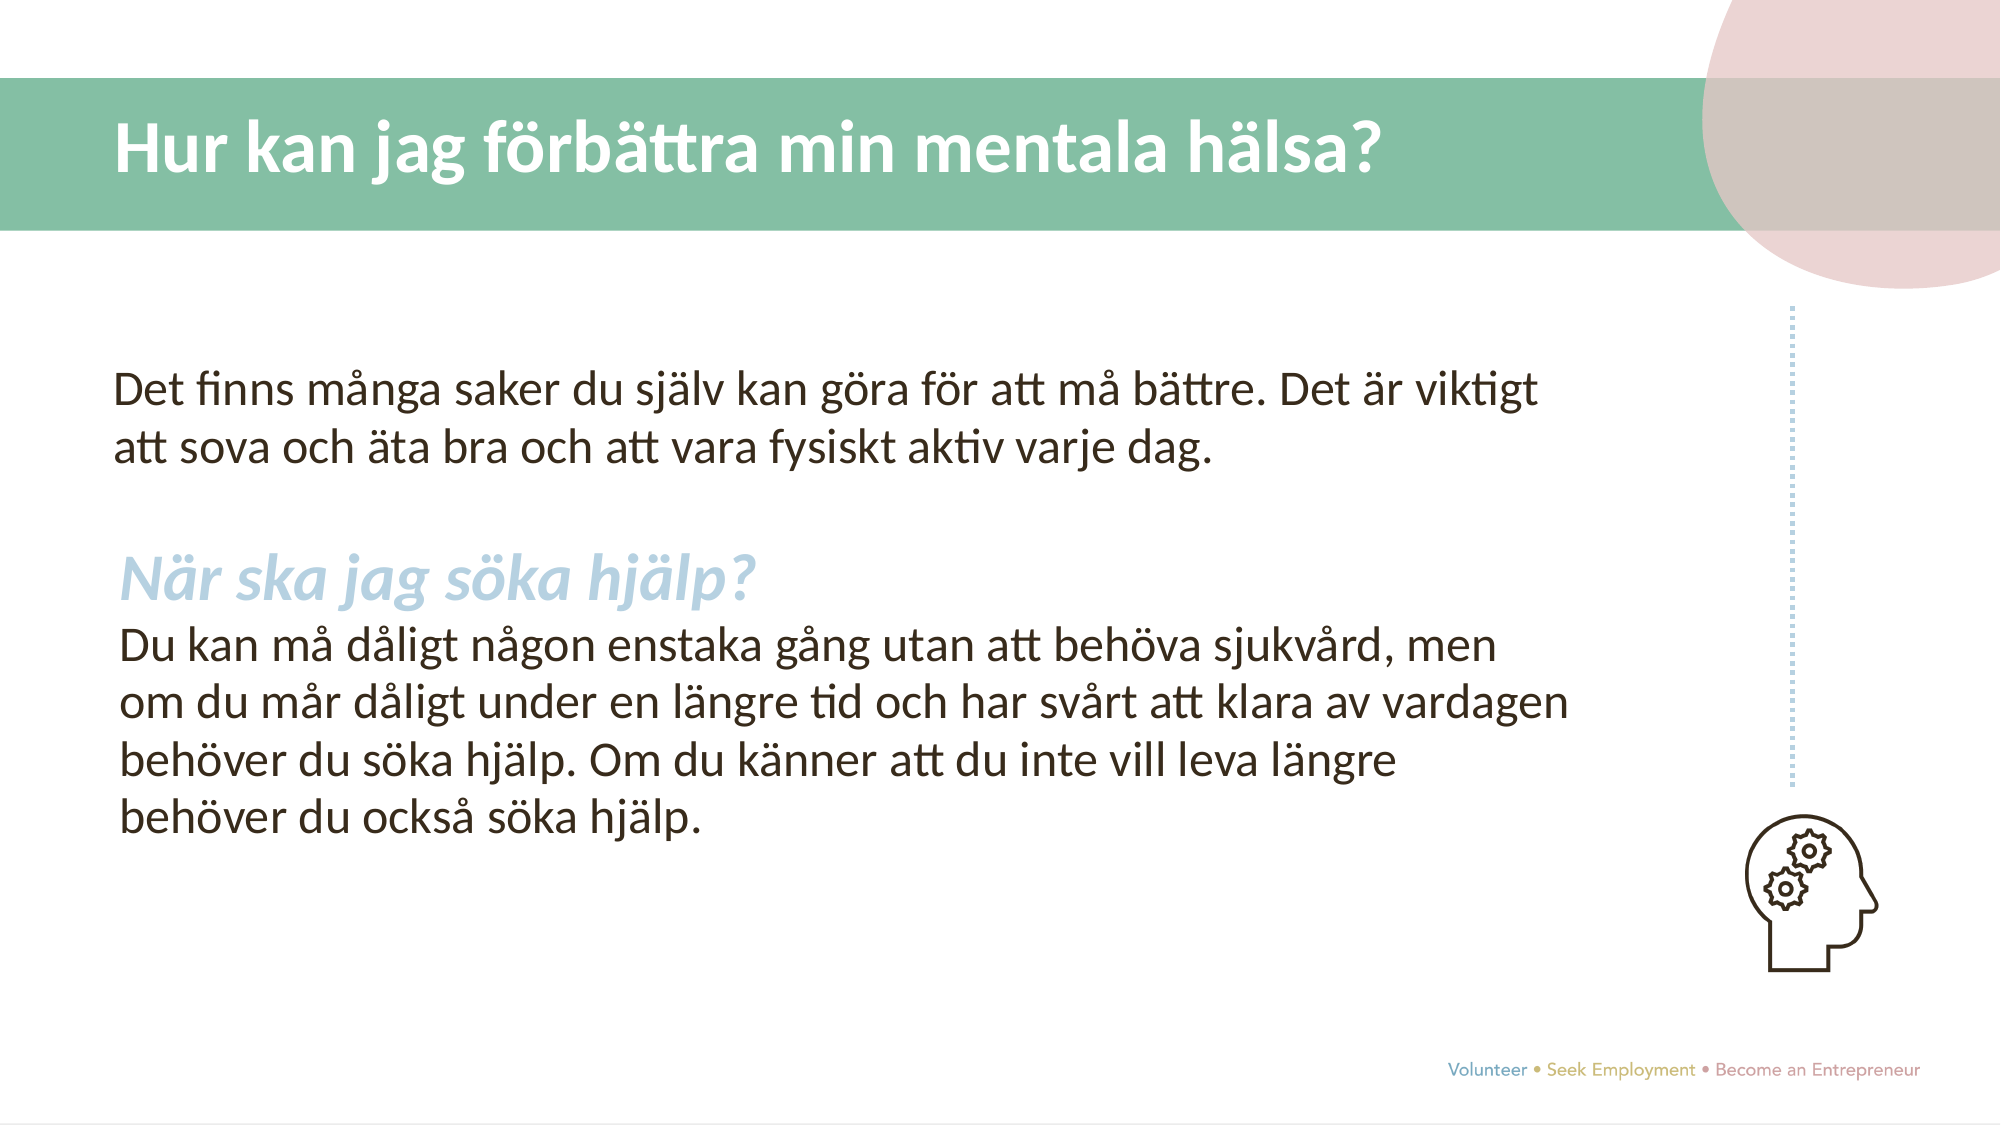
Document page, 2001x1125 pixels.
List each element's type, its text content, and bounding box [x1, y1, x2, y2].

text_box När ska jag söka hjälp? Du kan må dåligt någon enstaka gång utan att behöva sjukvård, men om du mår dåligt under en längre tid och har svårt att klara av vardagen behöver du söka hjälp. Om du känner att du inte vill leva längre behöver du också söka hjälp. [104, 549, 1587, 1008]
picture [1418, 1046, 1971, 1103]
text_box Hur kan jag förbättra min mentala hälsa? [99, 95, 1450, 249]
picture [1717, 803, 1906, 992]
text_box [0, 77, 1745, 232]
text_box [1702, 0, 2000, 289]
text_box Det finns många saker du själv kan göra för att må bättre. Det är viktigt att sova och äta bra och att vara fysiskt aktiv varje dag. [98, 350, 1581, 975]
